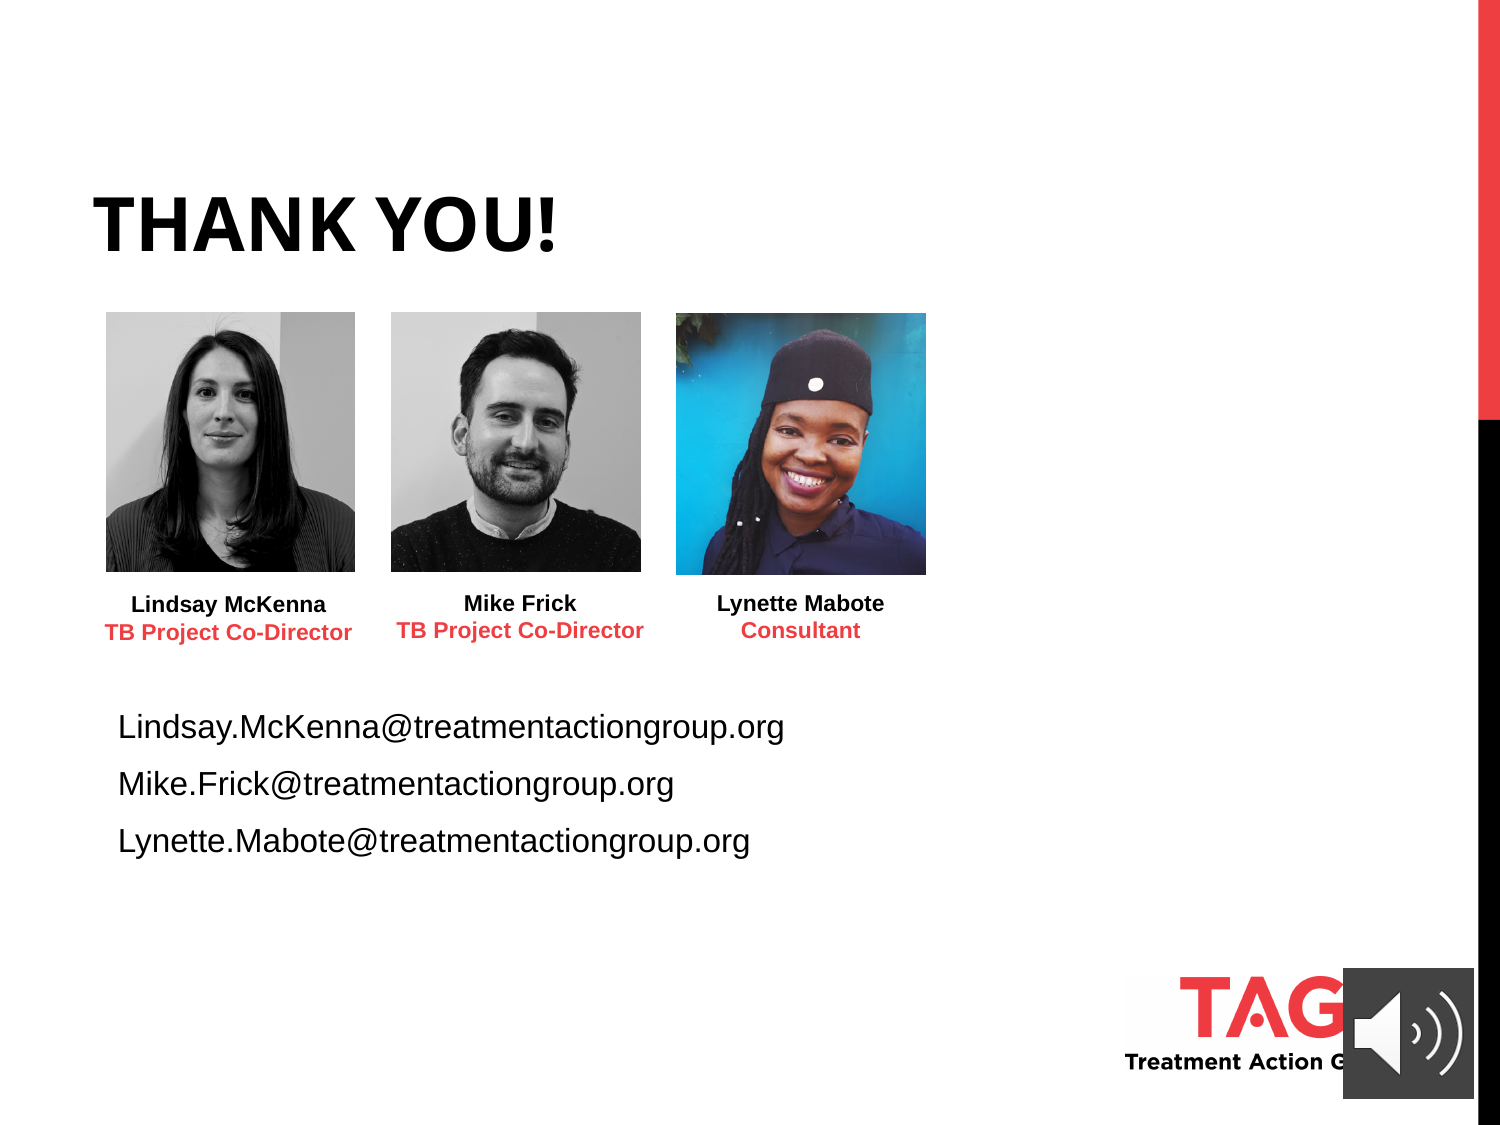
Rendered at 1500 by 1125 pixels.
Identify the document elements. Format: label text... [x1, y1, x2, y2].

text_box [1477, 0, 1500, 419]
picture [106, 312, 355, 572]
text_box [1477, 419, 1500, 1125]
title THANK YOU! [77, 165, 1415, 276]
text_box Lynette Mabote Consultant [660, 581, 941, 651]
text_box Lindsay McKenna TB Project Co-Director [88, 582, 369, 653]
picture [676, 313, 926, 575]
text_box Mike Frick TB Project Co-Director [380, 581, 660, 651]
picture [391, 312, 641, 572]
picture [1124, 966, 1475, 1100]
subtitle Lindsay.McKenna@treatmentactiongroup.org Mike.Frick@treatmentactiongroup.org Lynette.Mabote@treatmentactiongroup.org [102, 702, 1070, 914]
